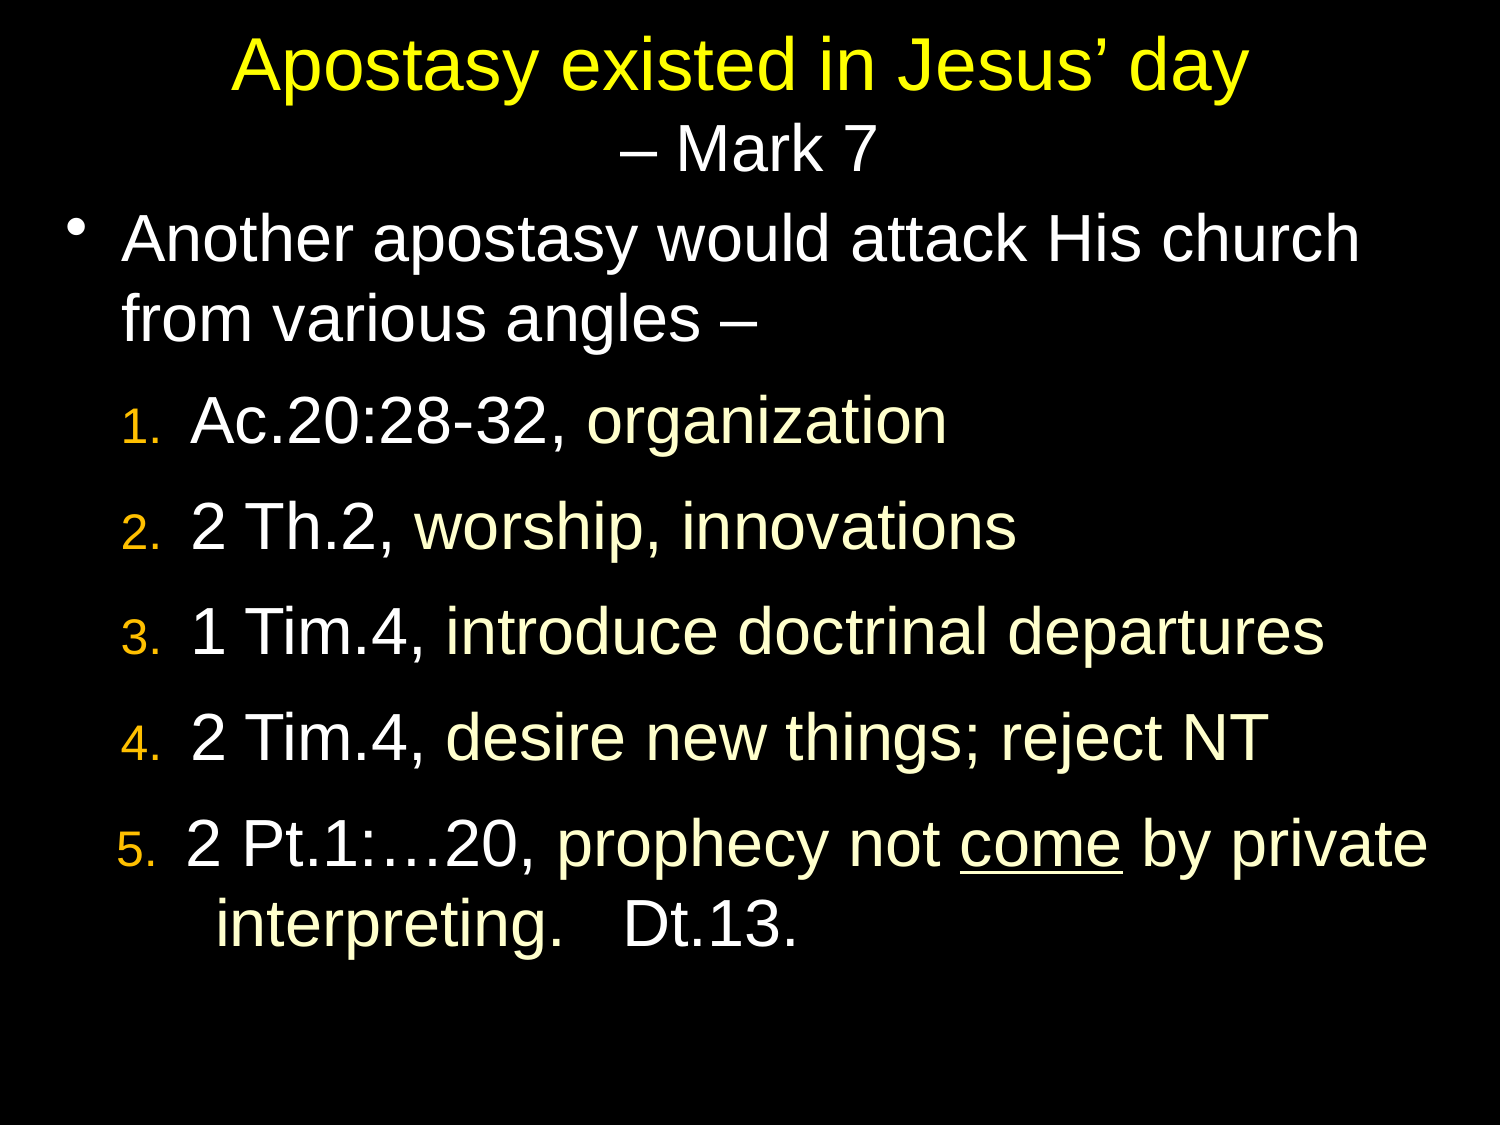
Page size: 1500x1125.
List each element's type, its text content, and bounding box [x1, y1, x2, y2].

title Apostasy existed in Jesus’ day – Mark 7 [75, 0, 1425, 187]
list Another apostasy would attack His church from various angles – 1. Ac.20:28-32, organization 2. 2 Th.2, worship, innovations 3. 1 Tim.4, introduce doctrinal departures 4. 2 Tim.4, desire new things; reject NT 5. 2 Pt.1:…20, prophecy not come by private interpreting. Dt.13. [50, 187, 1450, 1013]
